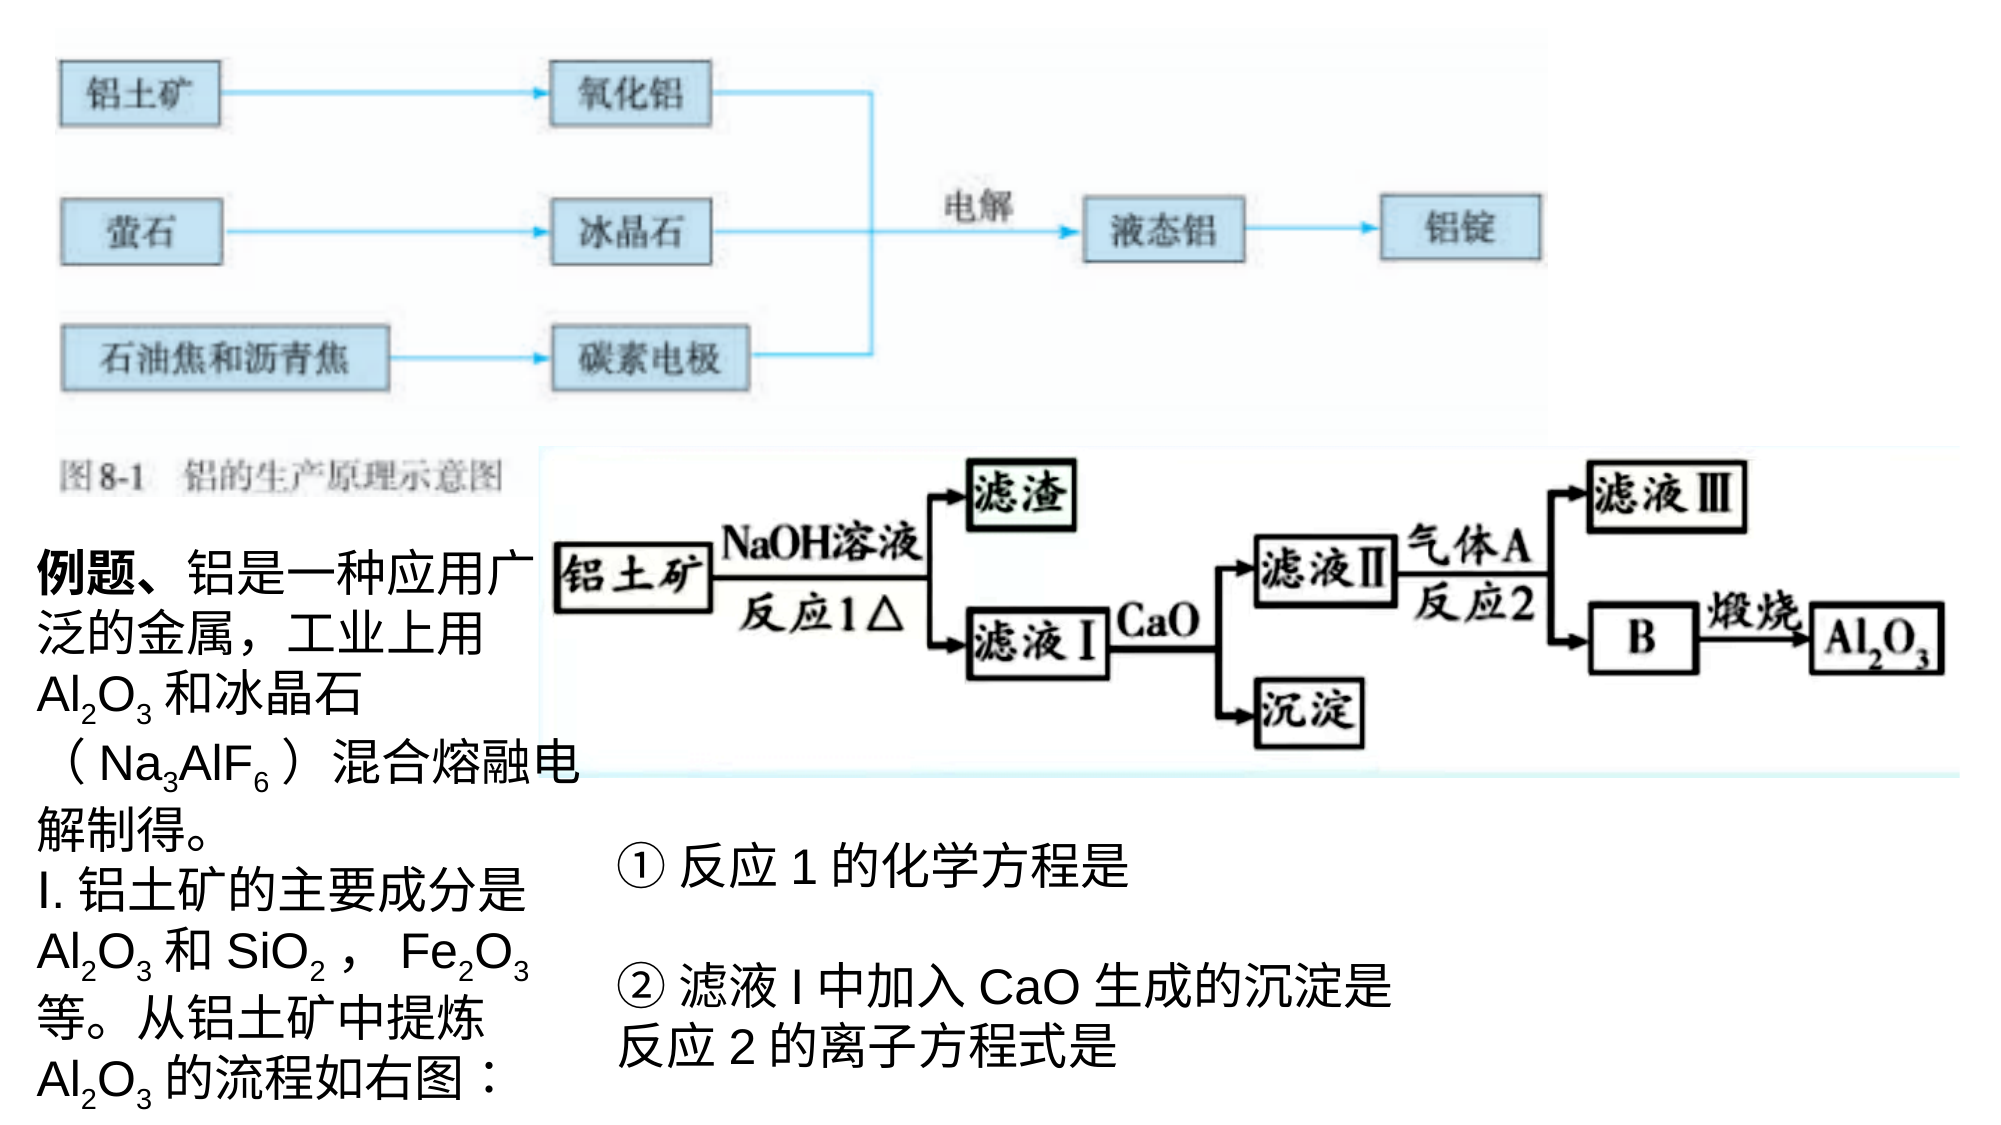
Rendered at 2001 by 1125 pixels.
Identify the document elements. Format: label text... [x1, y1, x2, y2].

text_box ①反应1的化学方程是 ②滤液I中加入CaO生成的沉淀是 反应2的离子方程式是 [601, 826, 1934, 1082]
picture [55, 28, 1960, 778]
text_box 例题、铝是一种应用广泛的金属，工业上用Al2O3和冰晶石（Na3AlF6）混合熔融电解制得。 Ⅰ.铝土矿的主要成分是Al2O3和SiO2，Fe2O3等。从铝土矿中提炼Al2O3的流程如右图∶ [21, 534, 598, 1123]
